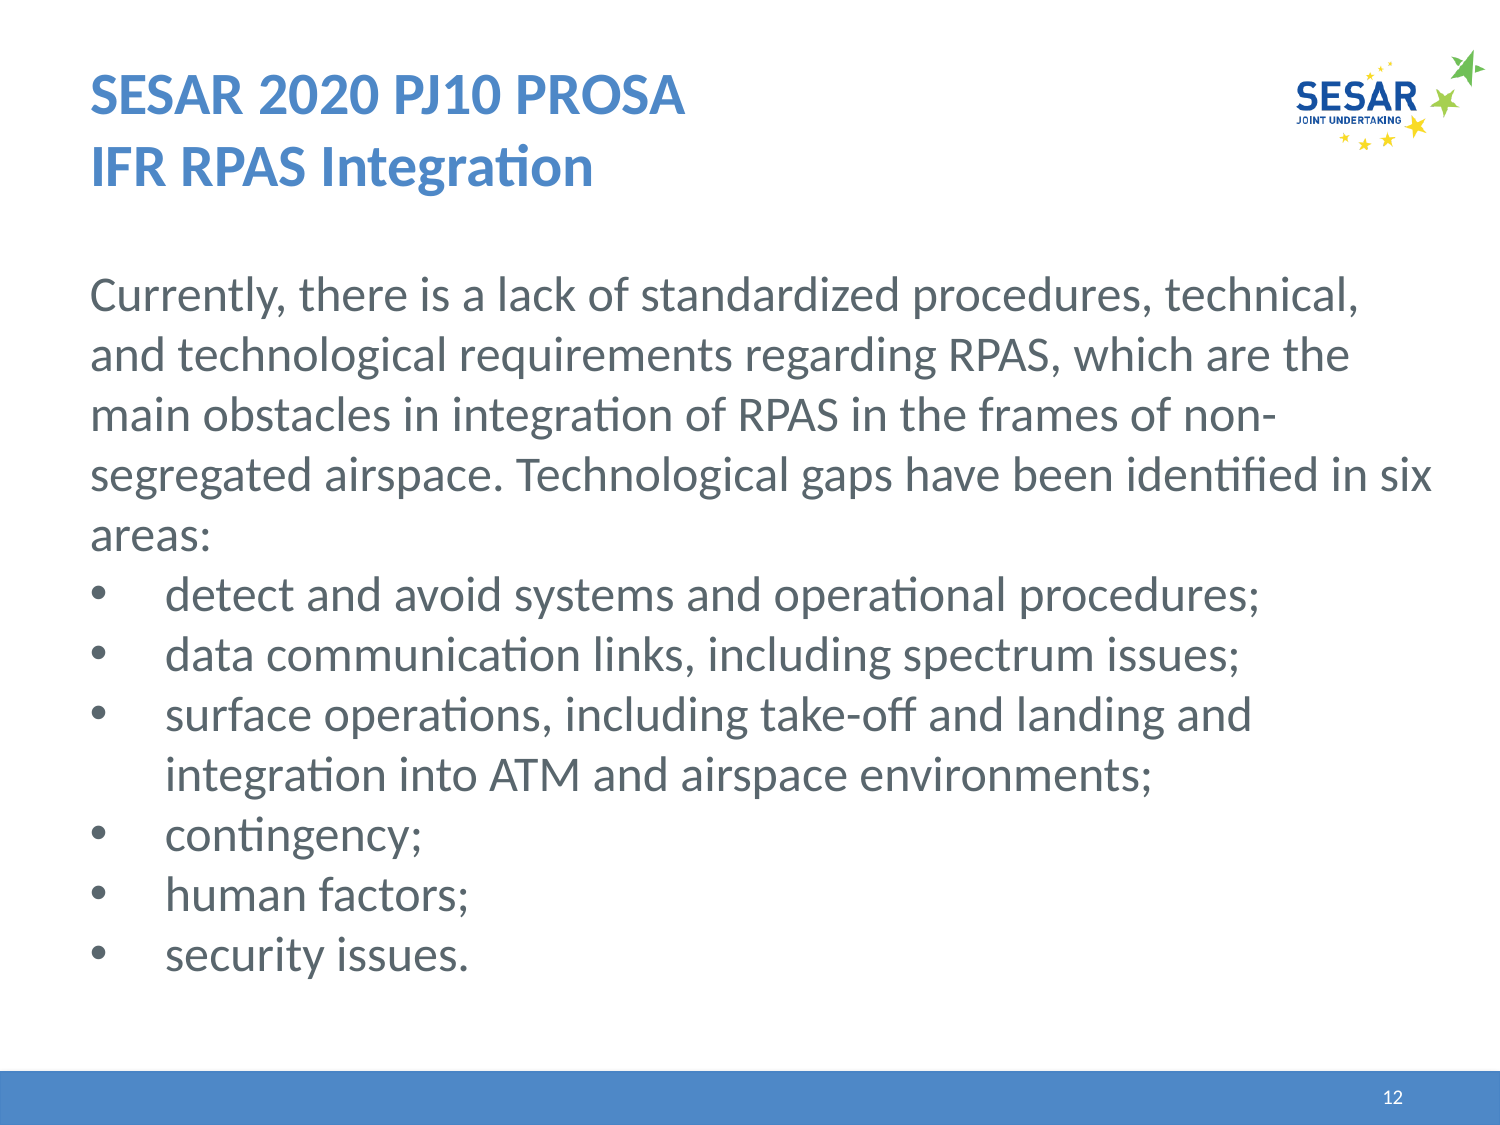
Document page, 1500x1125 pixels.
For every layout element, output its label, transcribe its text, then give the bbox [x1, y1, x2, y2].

text_box Currently, there is a lack of standardized procedures, technical, and technological requirements regarding RPAS, which are the main obstacles in integration of RPAS in the frames of non-segregated airspace. Technological gaps have been identified in six areas: detect and avoid systems and operational procedures; data communication links, including spectrum issues; surface operations, including take-off and landing and integration into ATM and airspace environments; contingency; human factors; security issues. [74, 254, 1456, 990]
slide_number 12 [1068, 1075, 1419, 1117]
title SESAR 2020 PJ10 PROSA IFR RPAS Integration [75, 47, 1167, 207]
